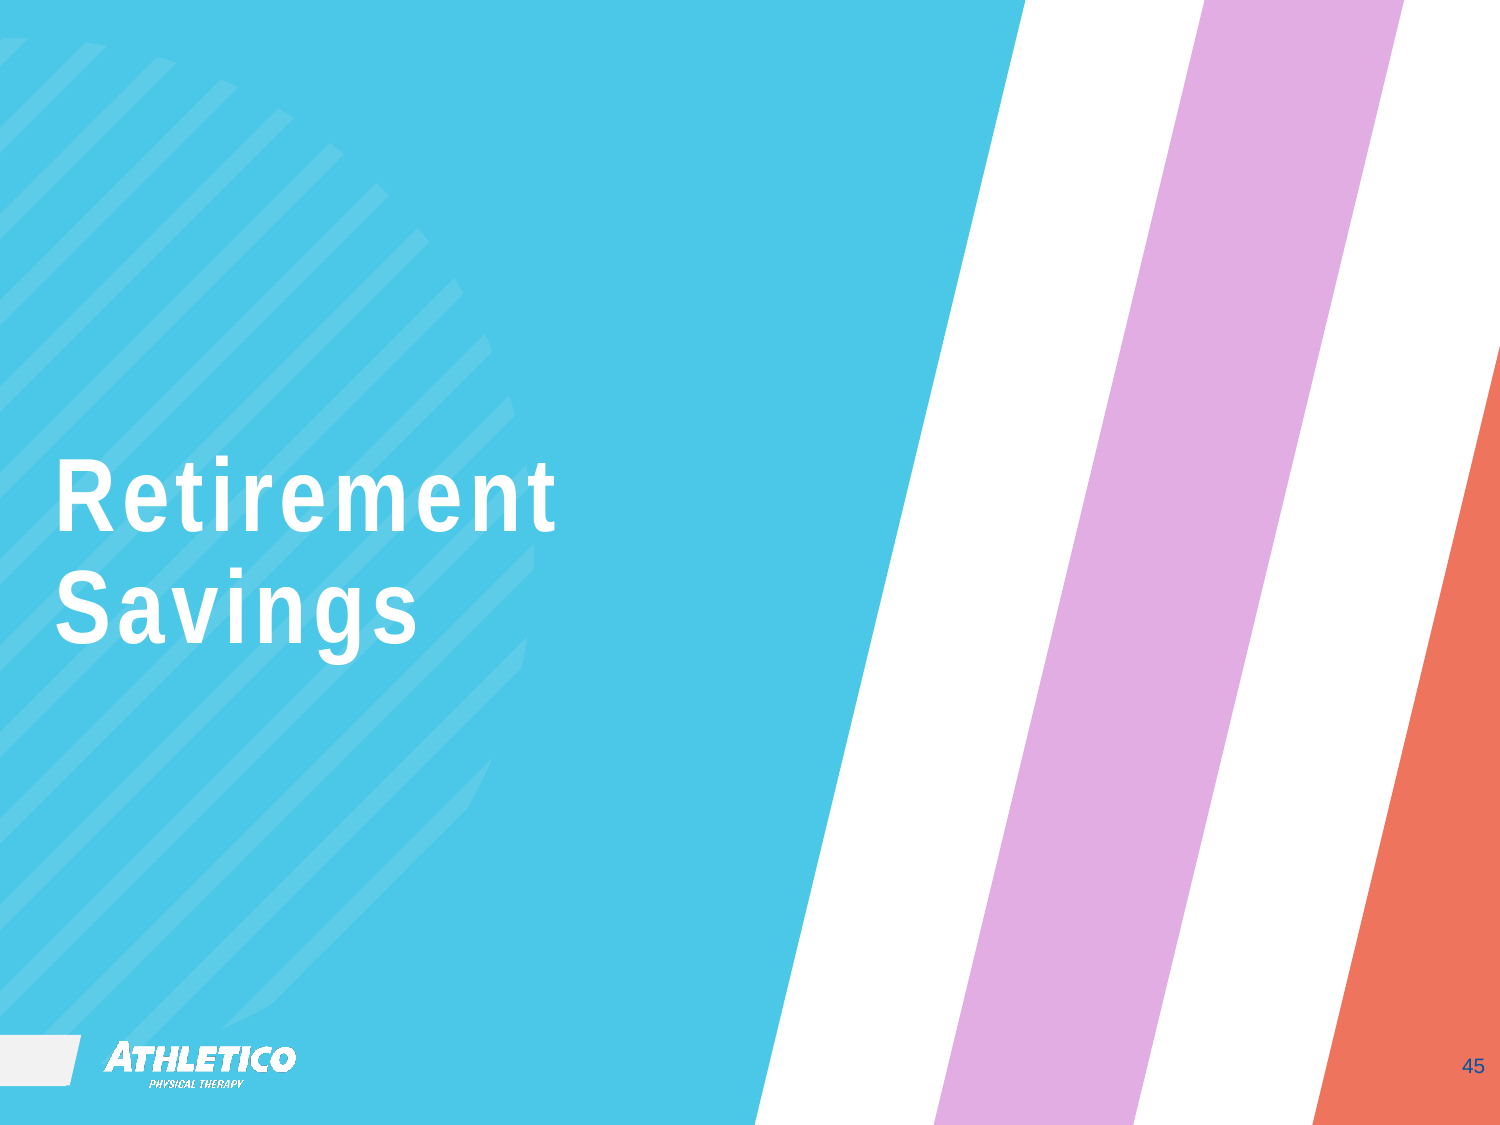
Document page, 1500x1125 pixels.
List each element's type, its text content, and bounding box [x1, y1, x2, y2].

slide_number 45 [1162, 1034, 1500, 1095]
picture [103, 1041, 296, 1088]
title Retirement Savings [39, 434, 754, 812]
